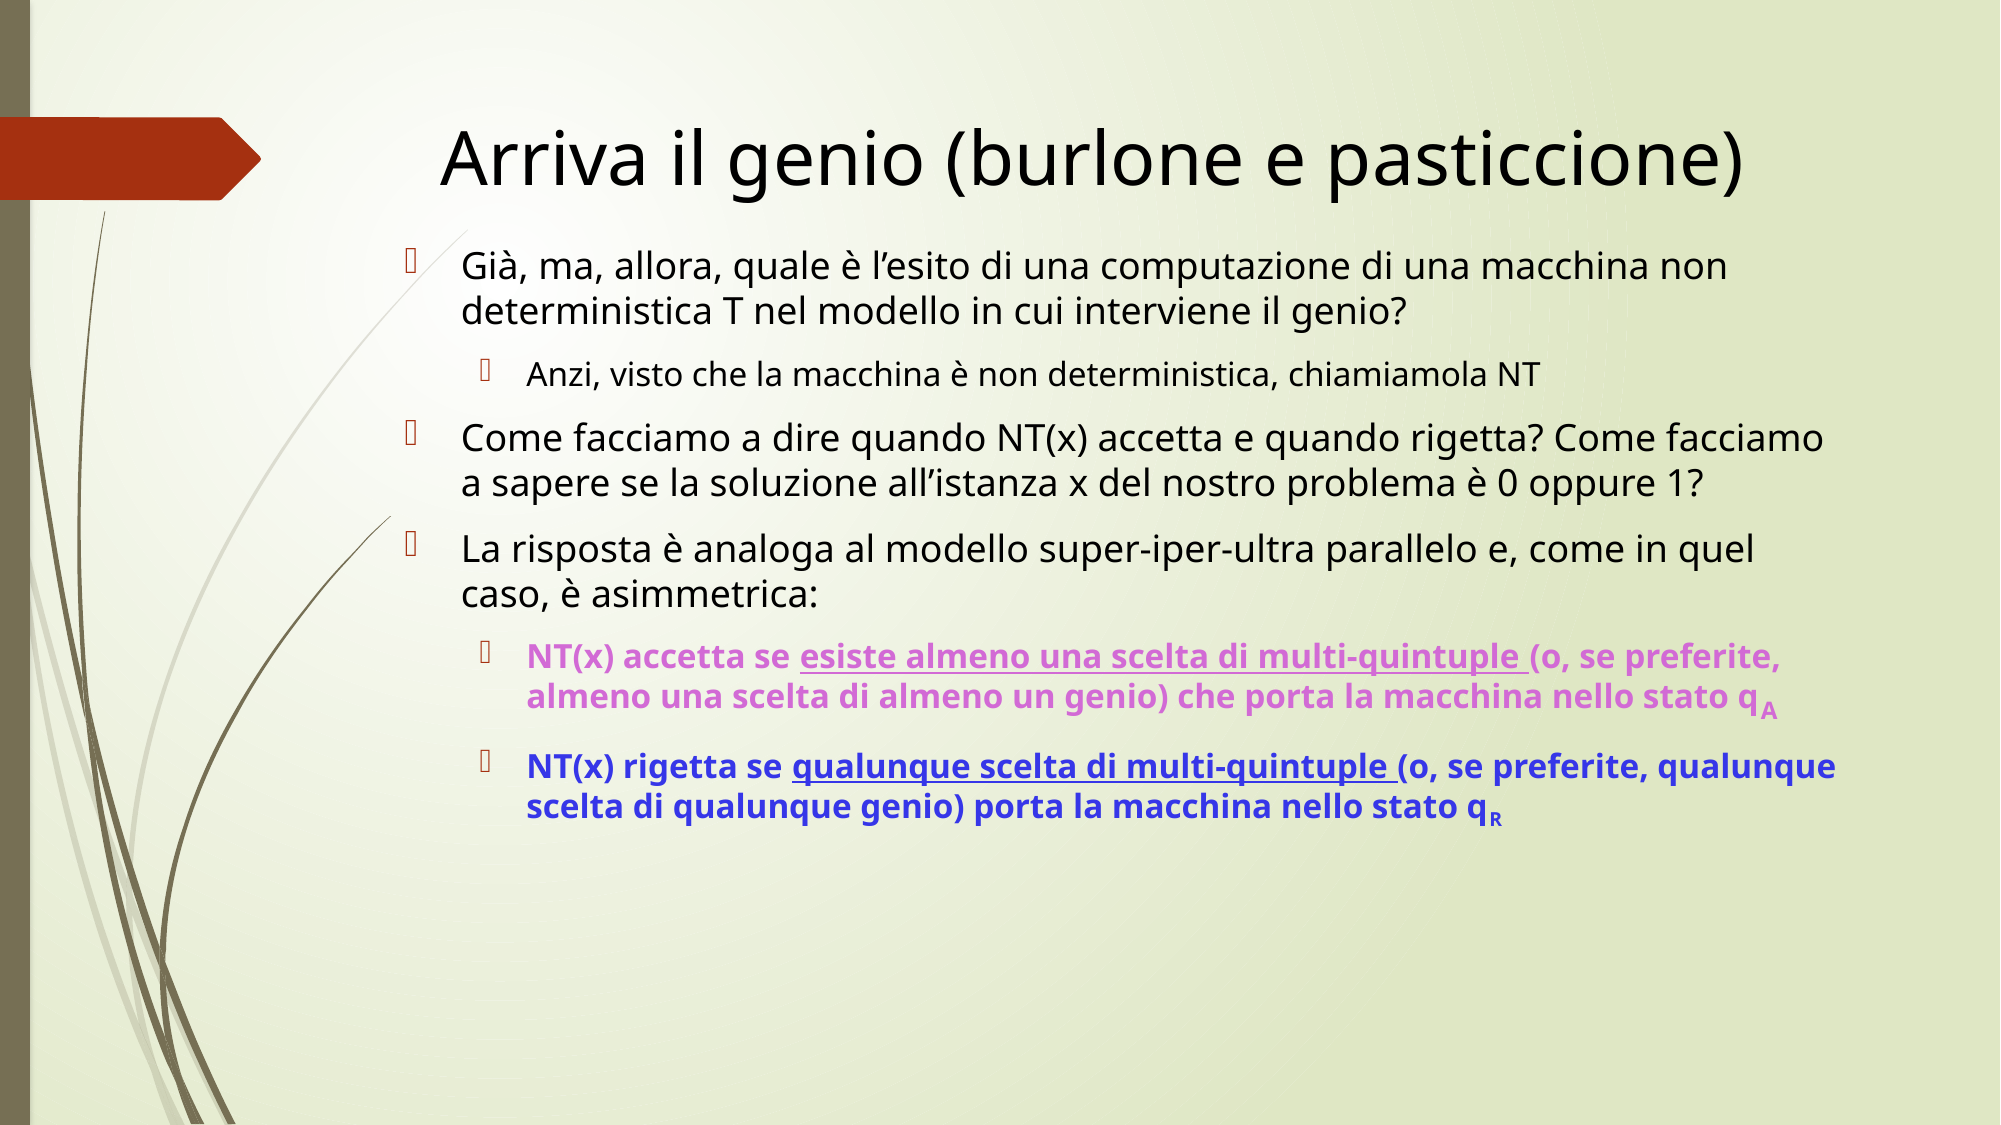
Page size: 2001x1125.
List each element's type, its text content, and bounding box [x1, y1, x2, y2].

title Arriva il genio (burlone e pasticcione) [425, 102, 1888, 216]
list Già, ma, allora, quale è l’esito di una computazione di una macchina non deterministica T nel modello in cui interviene il genio? Anzi, visto che la macchina è non deterministica, chiamiamola NT Come facciamo a dire quando NT(x) accetta e quando rigetta? Come facciamo a sapere se la soluzione all’istanza x del nostro problema è 0 oppure 1? La risposta è analoga al modello super-iper-ultra parallelo e, come in quel caso, è asimmetrica: NT(x) accetta se esiste almeno una scelta di multi-quintuple (o, se preferite, almeno una scelta di almeno un genio) che porta la macchina nello stato qA NT(x) rigetta se qualunque scelta di multi-quintuple (o, se preferite, qualunque scelta di qualunque genio) porta la macchina nello stato qR [389, 235, 1853, 1002]
